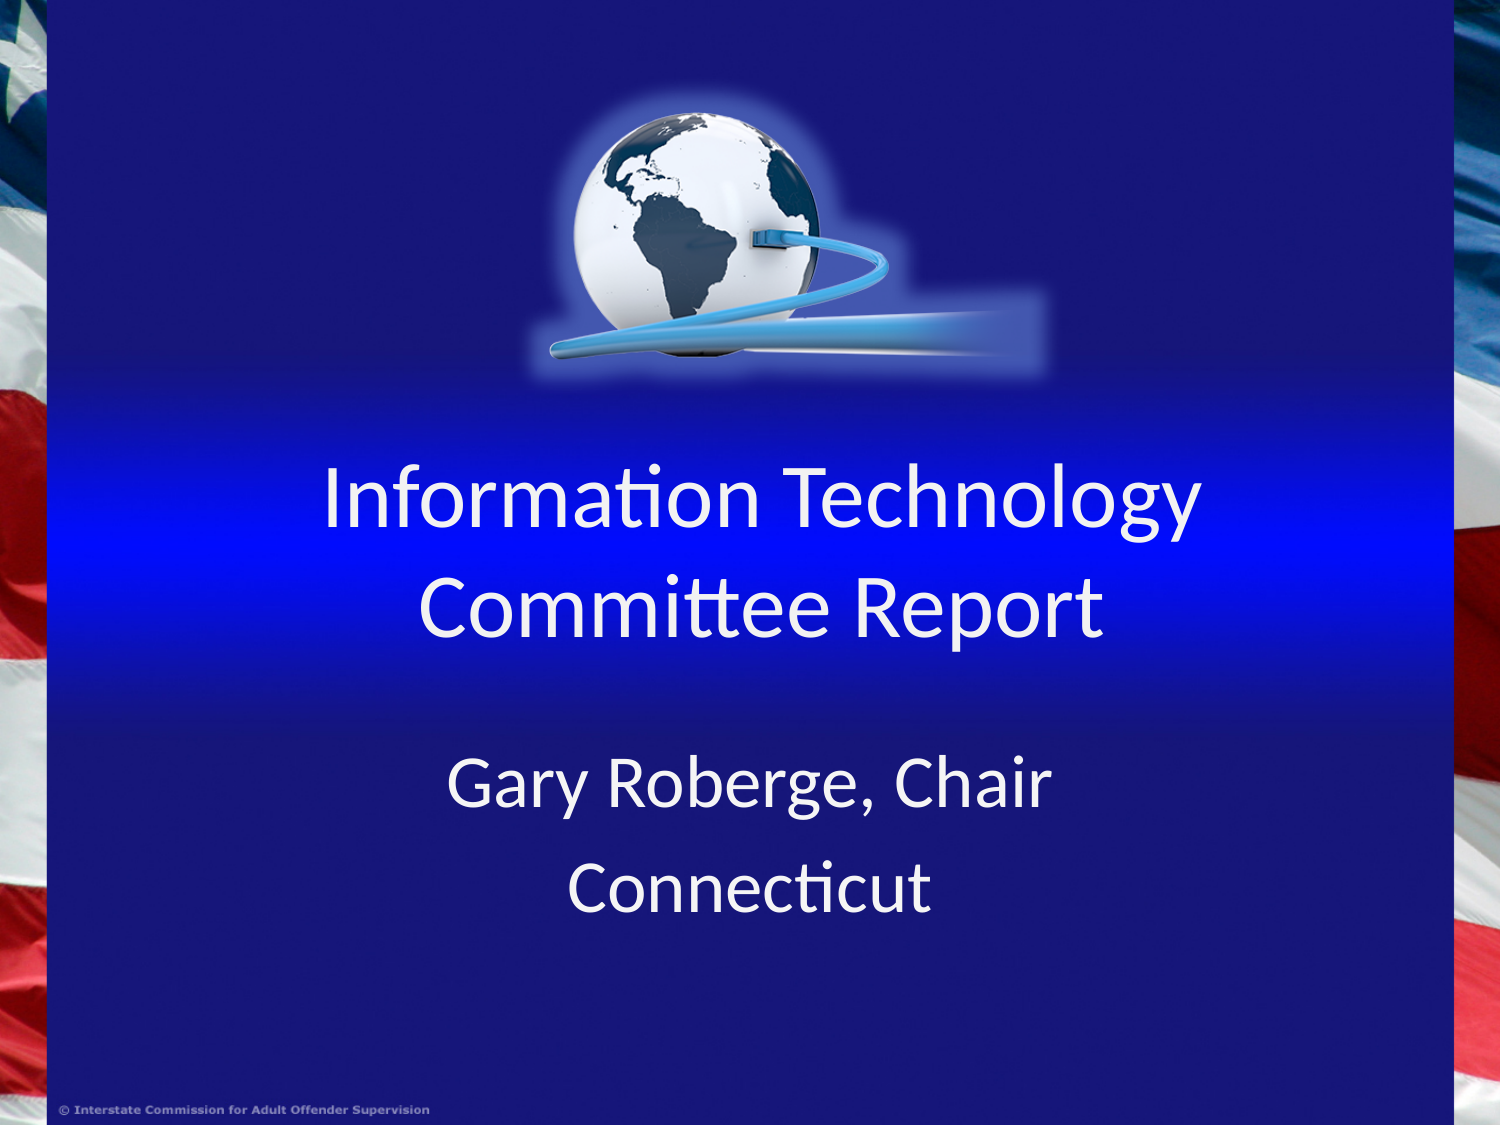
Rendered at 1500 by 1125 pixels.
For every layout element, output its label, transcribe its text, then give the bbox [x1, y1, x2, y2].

picture [0, 0, 1500, 1125]
list ICOTS Helpdesk FY 2017 [535, 97, 1053, 375]
subtitle Gary Roberge, Chair Connecticut [225, 725, 1275, 1013]
title Information Technology Committee Report [125, 425, 1400, 667]
